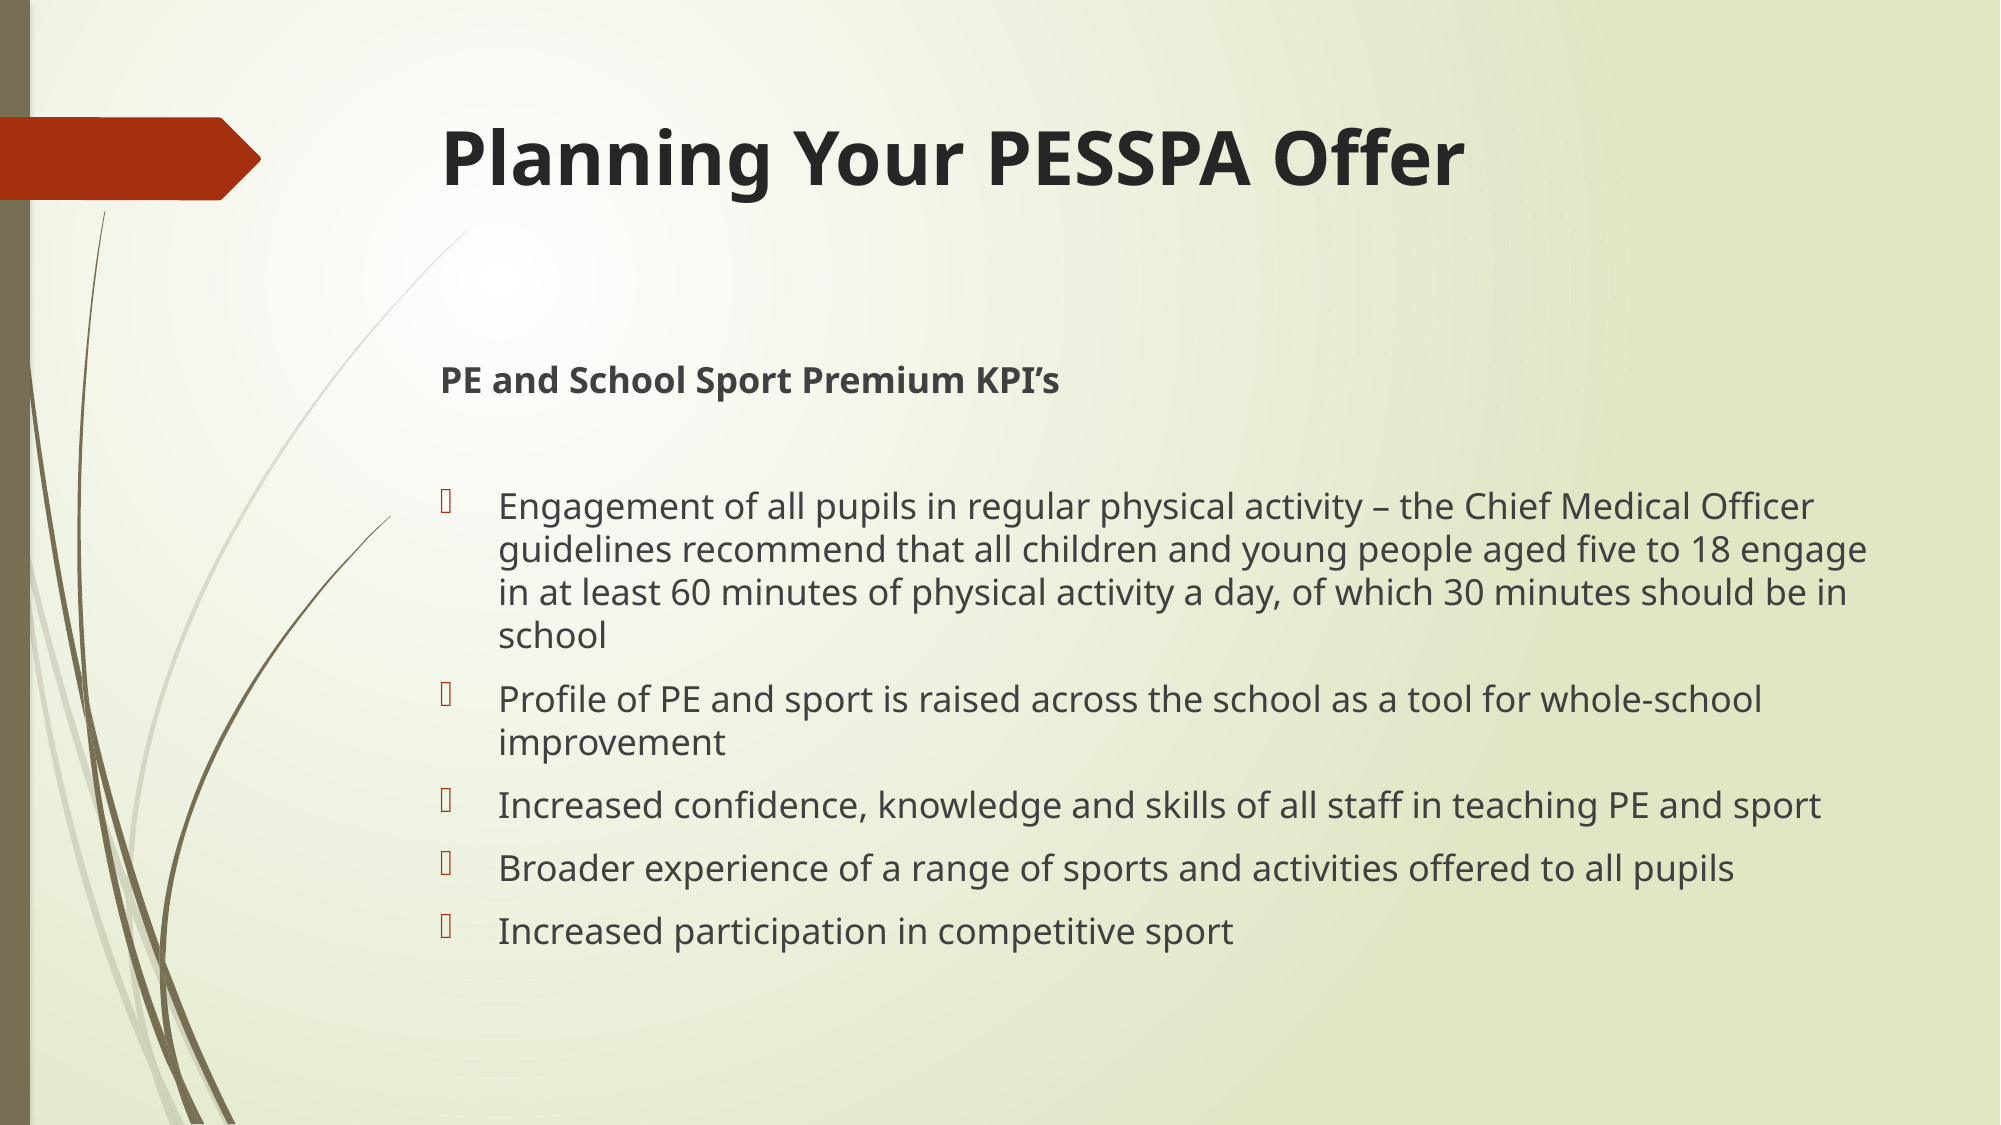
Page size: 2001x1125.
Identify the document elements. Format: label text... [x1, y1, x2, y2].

title Planning Your PESSPA Offer [425, 102, 1888, 313]
list PE and School Sport Premium KPI’s Engagement of all pupils in regular physical activity – the Chief Medical Officer guidelines recommend that all children and young people aged five to 18 engage in at least 60 minutes of physical activity a day, of which 30 minutes should be in school Profile of PE and sport is raised across the school as a tool for whole-school improvement Increased confidence, knowledge and skills of all staff in teaching PE and sport Broader experience of a range of sports and activities offered to all pupils Increased participation in competitive sport [424, 350, 1888, 970]
